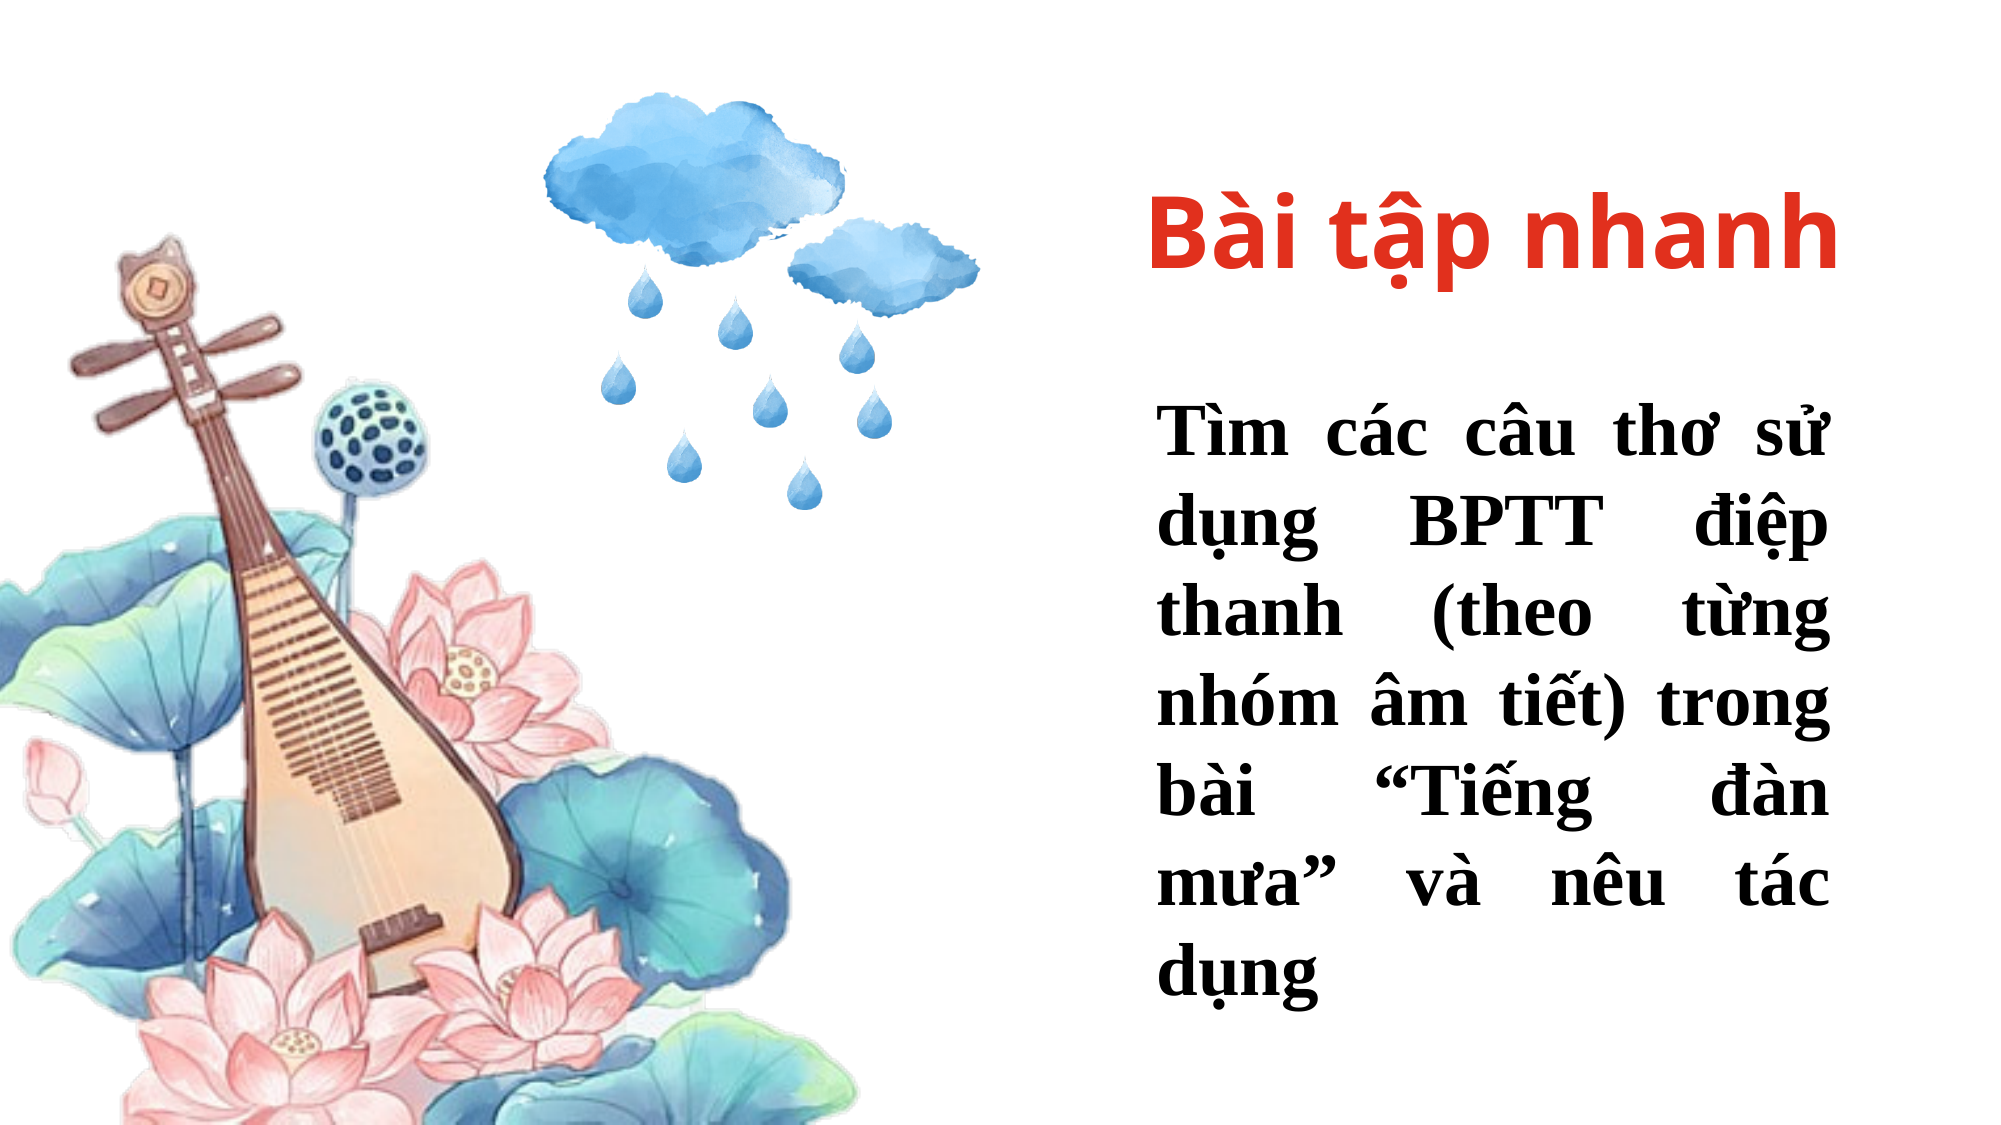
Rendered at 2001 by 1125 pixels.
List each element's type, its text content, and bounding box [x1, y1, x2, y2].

text_box Tìm các câu thơ sử dụng BPTT điệp thanh (theo từng nhóm âm tiết) trong bài “Tiếng đàn mưa” và nêu tác dụng [1141, 373, 1846, 1019]
picture [0, 34, 1032, 1125]
text_box Bài tập nhanh [1057, 137, 1930, 296]
